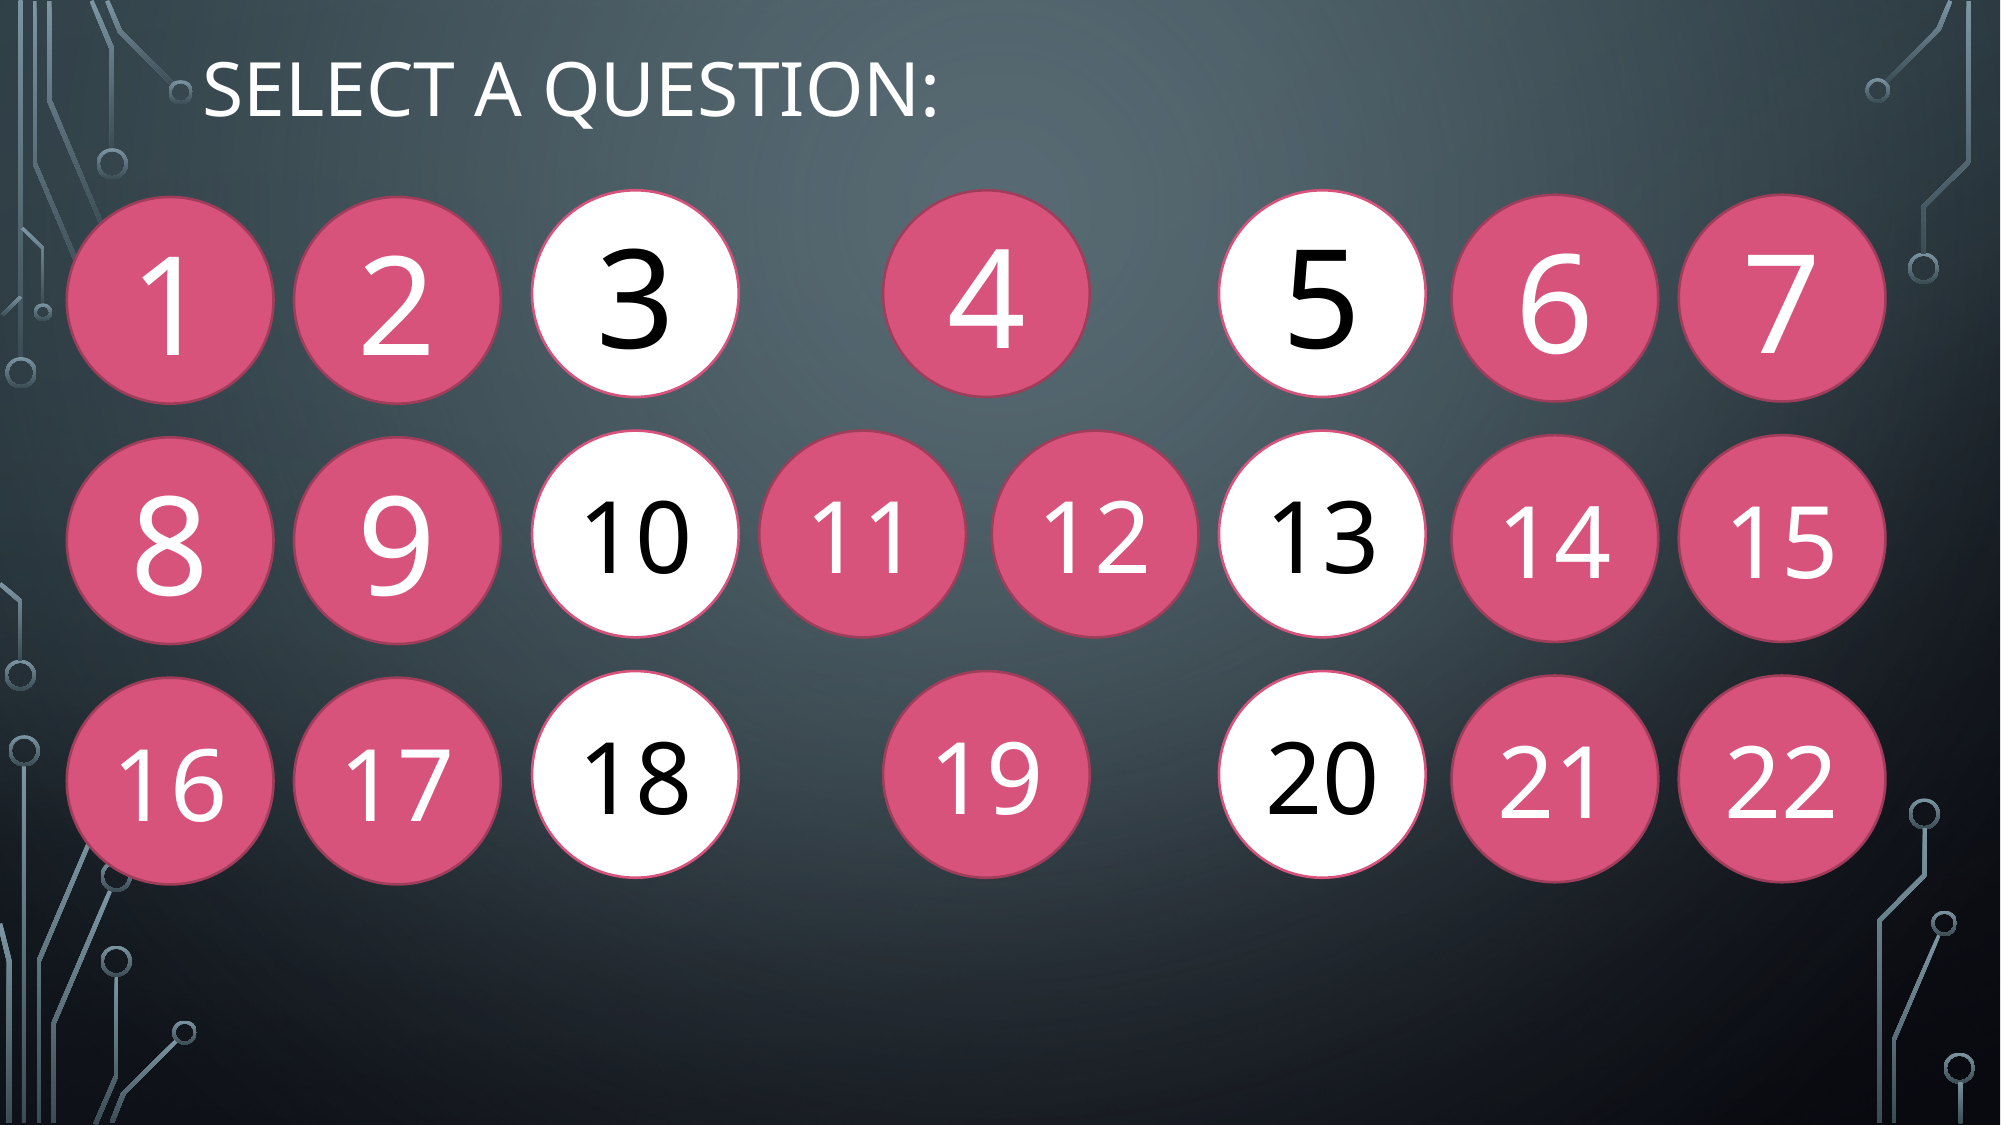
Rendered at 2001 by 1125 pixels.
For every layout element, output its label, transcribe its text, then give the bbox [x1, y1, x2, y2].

text_box 21 [1450, 674, 1660, 884]
text_box 15 [1677, 433, 1887, 644]
text_box 7 [1677, 193, 1887, 403]
text_box 4 [881, 188, 1092, 399]
text_box 8 [65, 436, 275, 646]
text_box 14 [1450, 433, 1660, 644]
title Select a Question: [187, 21, 1711, 164]
text_box 16 [65, 676, 275, 886]
text_box 6 [1450, 193, 1660, 403]
text_box 19 [881, 669, 1092, 880]
text_box 20 [1217, 669, 1427, 880]
text_box 11 [757, 429, 968, 639]
text_box 22 [1677, 674, 1887, 884]
text_box 3 [530, 188, 741, 399]
text_box 13 [1217, 429, 1427, 639]
text_box 18 [530, 669, 741, 880]
text_box 9 [292, 436, 502, 646]
text_box 1 [65, 195, 275, 405]
text_box 17 [292, 676, 502, 886]
text_box 10 [530, 429, 741, 639]
text_box 5 [1217, 188, 1427, 399]
text_box 12 [990, 429, 1200, 639]
text_box 2 [292, 195, 502, 405]
